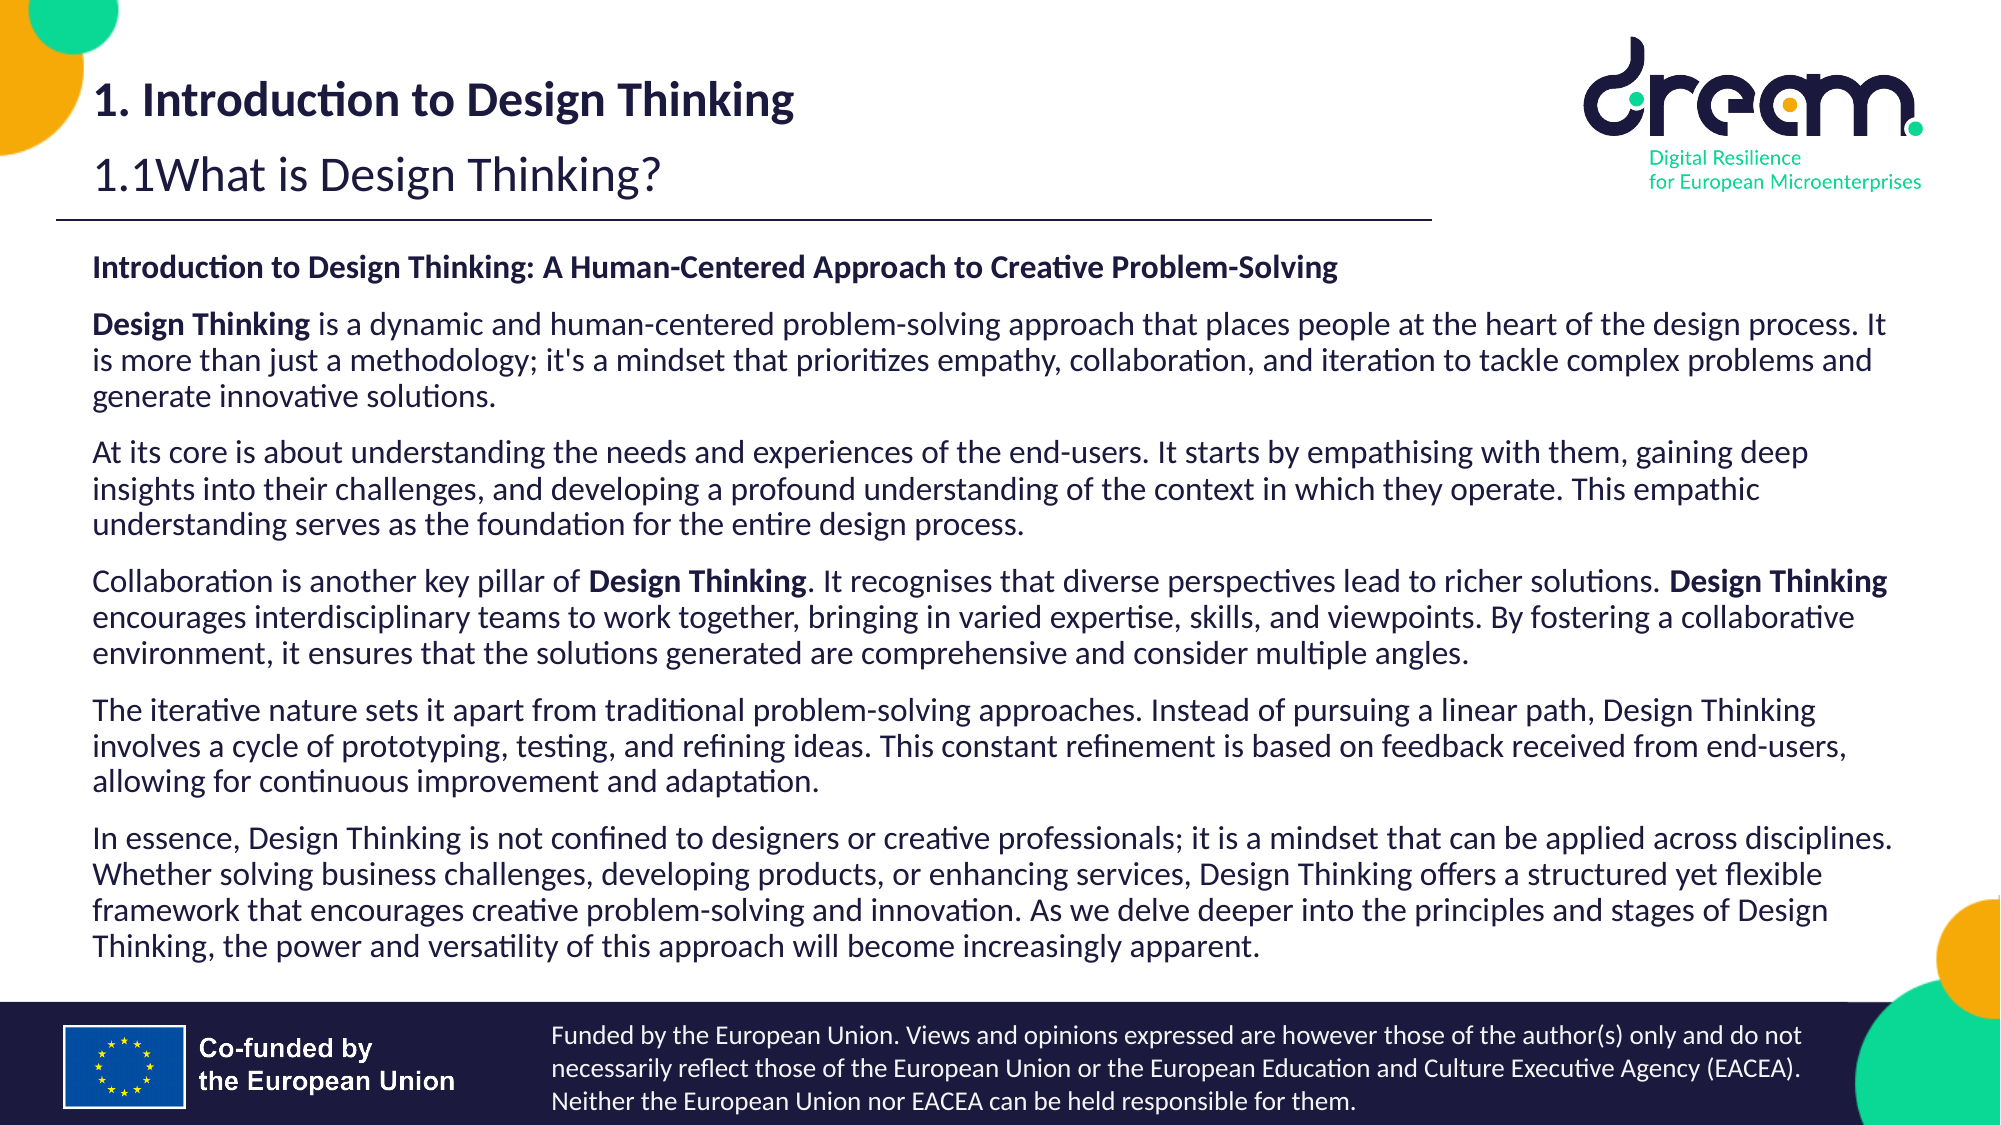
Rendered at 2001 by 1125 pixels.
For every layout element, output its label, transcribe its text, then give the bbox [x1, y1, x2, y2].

picture [1583, 28, 1923, 200]
list Introduction to Design Thinking: A Human-Centered Approach to Creative Problem-Solving Design Thinking is a dynamic and human-centered problem-solving approach that places people at the heart of the design process. It is more than just a methodology; it's a mindset that prioritizes empathy, collaboration, and iteration to tackle complex problems and generate innovative solutions. At its core is about understanding the needs and experiences of the end-users. It starts by empathising with them, gaining deep insights into their challenges, and developing a profound understanding of the context in which they operate. This empathic understanding serves as the foundation for the entire design process. Collaboration is another key pillar of Design Thinking. It recognises that diverse perspectives lead to richer solutions. Design Thinking encourages interdisciplinary teams to work together, bringing in varied expertise, skills, and viewpoints. By fostering a collaborative environment, it ensures that the solutions generated are comprehensive and consider multiple angles. The iterative nature sets it apart from traditional problem-solving approaches. Instead of pursuing a linear path, Design Thinking involves a cycle of prototyping, testing, and refining ideas. This constant refinement is based on feedback received from end-users, allowing for continuous improvement and adaptation. In essence, Design Thinking is not confined to designers or creative professionals; it is a mindset that can be applied across disciplines. Whether solving business challenges, developing products, or enhancing services, Design Thinking offers a structured yet flexible framework that encourages creative problem-solving and innovation. As we delve deeper into the principles and stages of Design Thinking, the power and versatility of this approach will become increasingly apparent. [77, 242, 1923, 931]
picture [0, 0, 155, 175]
list 1. Introduction to Design Thinking 1.1What is Design Thinking? [77, 74, 1411, 210]
picture [56, 1022, 480, 1112]
picture [1847, 895, 2000, 1125]
